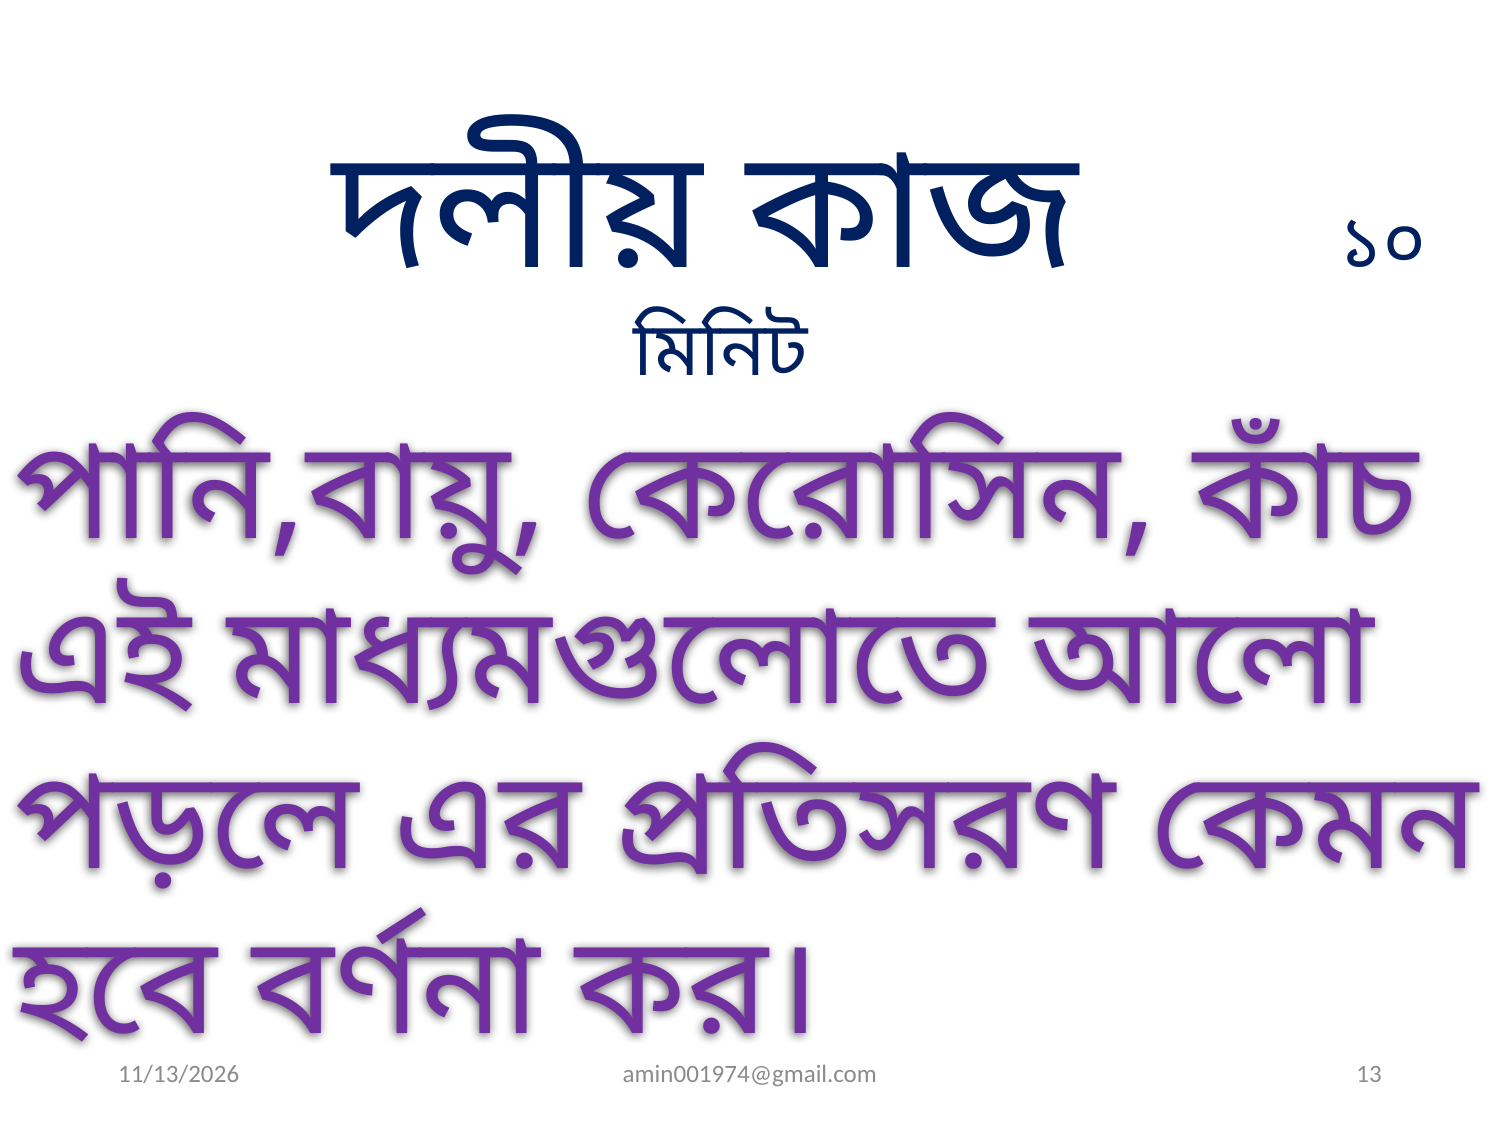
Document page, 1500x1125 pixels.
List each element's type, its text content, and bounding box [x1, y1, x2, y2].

text_box পানি,বায়ু, কেরোসিন, কাঁচ এই মাধ্যমগুলোতে আলো পড়লে এর প্রতিসরণ কেমন হবে বর্ণনা কর। [0, 393, 1500, 1068]
text_box দলীয় কাজ ১০ মিনিট [0, 146, 1500, 346]
slide_number 13 [1059, 1042, 1397, 1103]
footer amin001974@gmail.com [496, 1042, 1004, 1103]
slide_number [103, 1042, 441, 1103]
